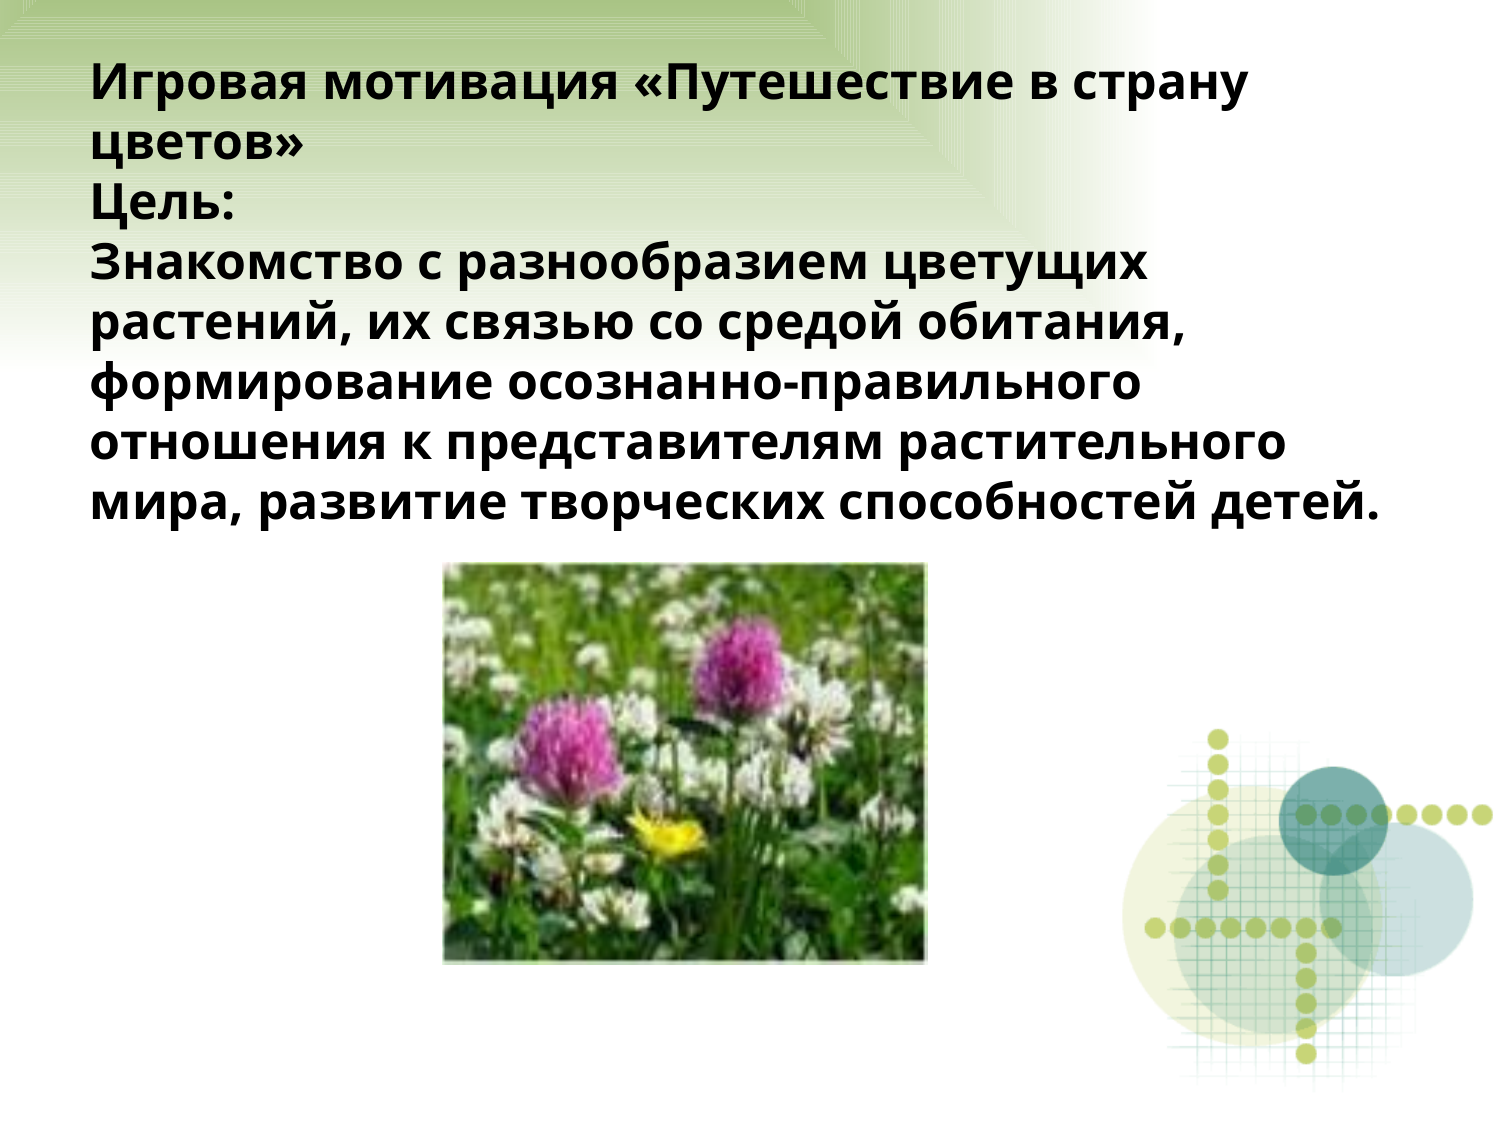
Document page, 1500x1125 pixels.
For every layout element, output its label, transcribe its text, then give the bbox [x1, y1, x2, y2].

picture [442, 562, 928, 965]
picture [1110, 718, 1500, 1098]
text_box Игровая мотивация «Путешествие в страну цветов» Цель: Знакомство с разнообразием цветущих растений, их связью со средой обитания, формирование осознанно-правильного отношения к представителям растительного мира, развитие творческих способностей детей. [74, 42, 1425, 527]
